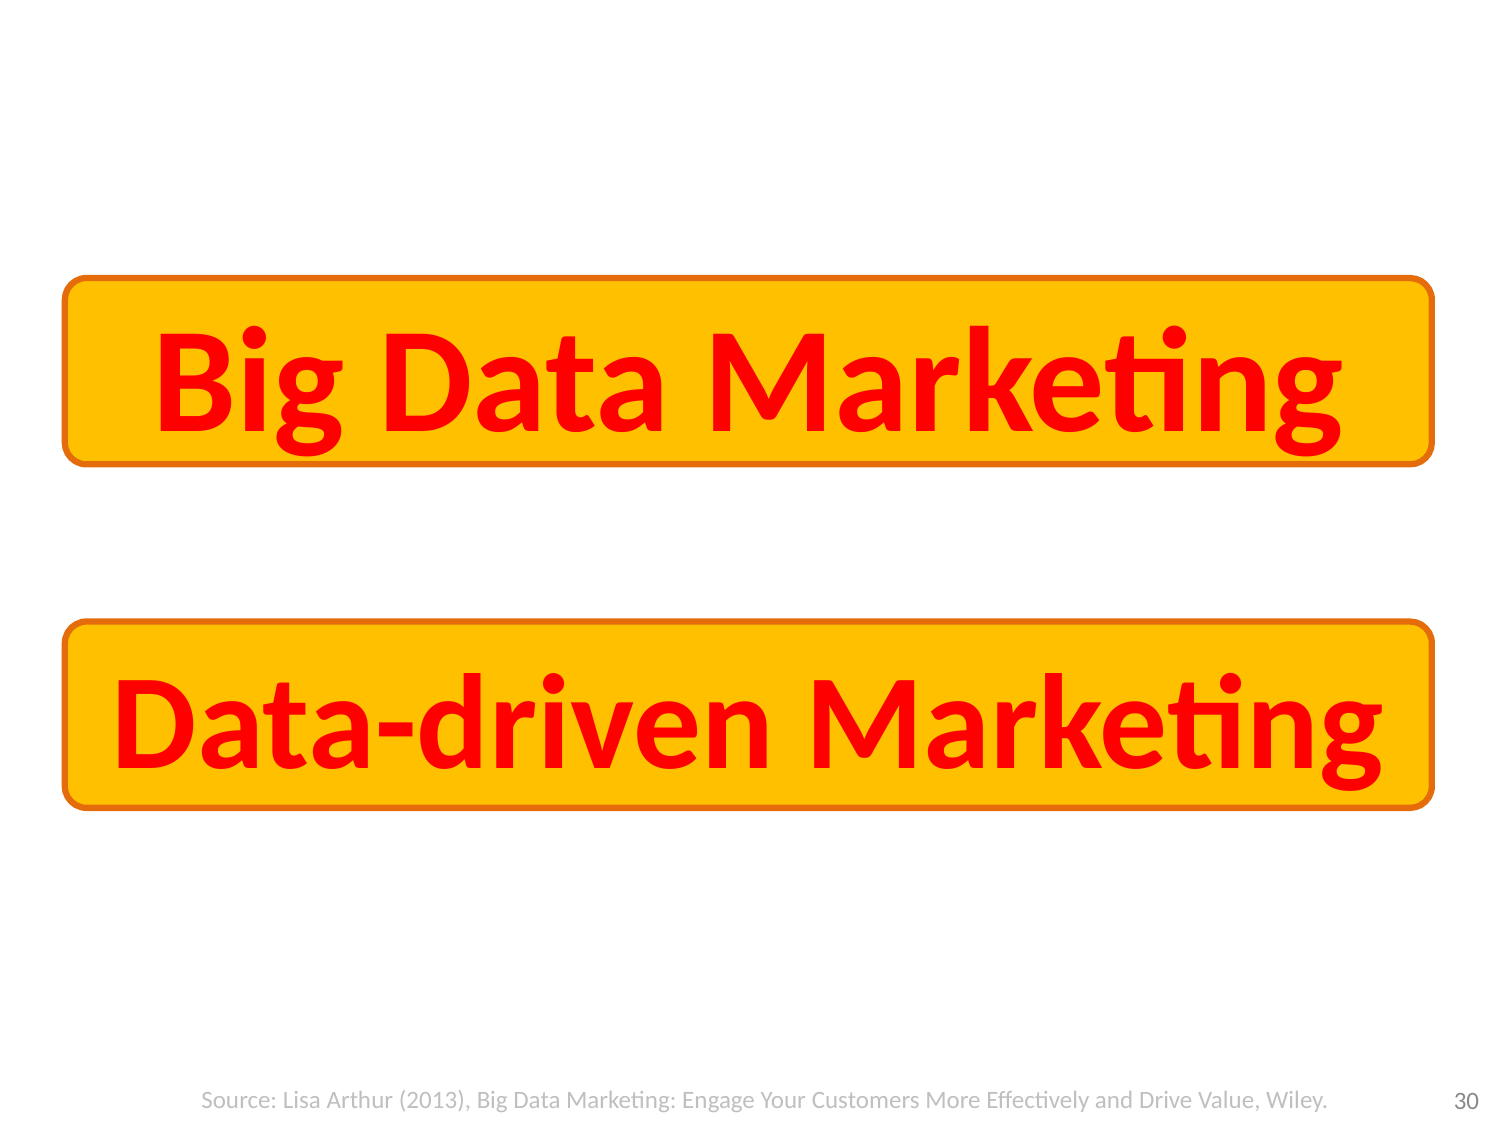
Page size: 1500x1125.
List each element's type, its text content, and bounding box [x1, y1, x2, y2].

text_box Big Data Marketing [62, 275, 1434, 467]
text_box Source: Lisa Arthur (2013), Big Data Marketing: Engage Your Customers More Effectively and Drive Value, Wiley. [171, 1076, 1362, 1122]
slide_number 30 [1144, 1069, 1495, 1125]
text_box Data-driven Marketing [62, 619, 1434, 810]
